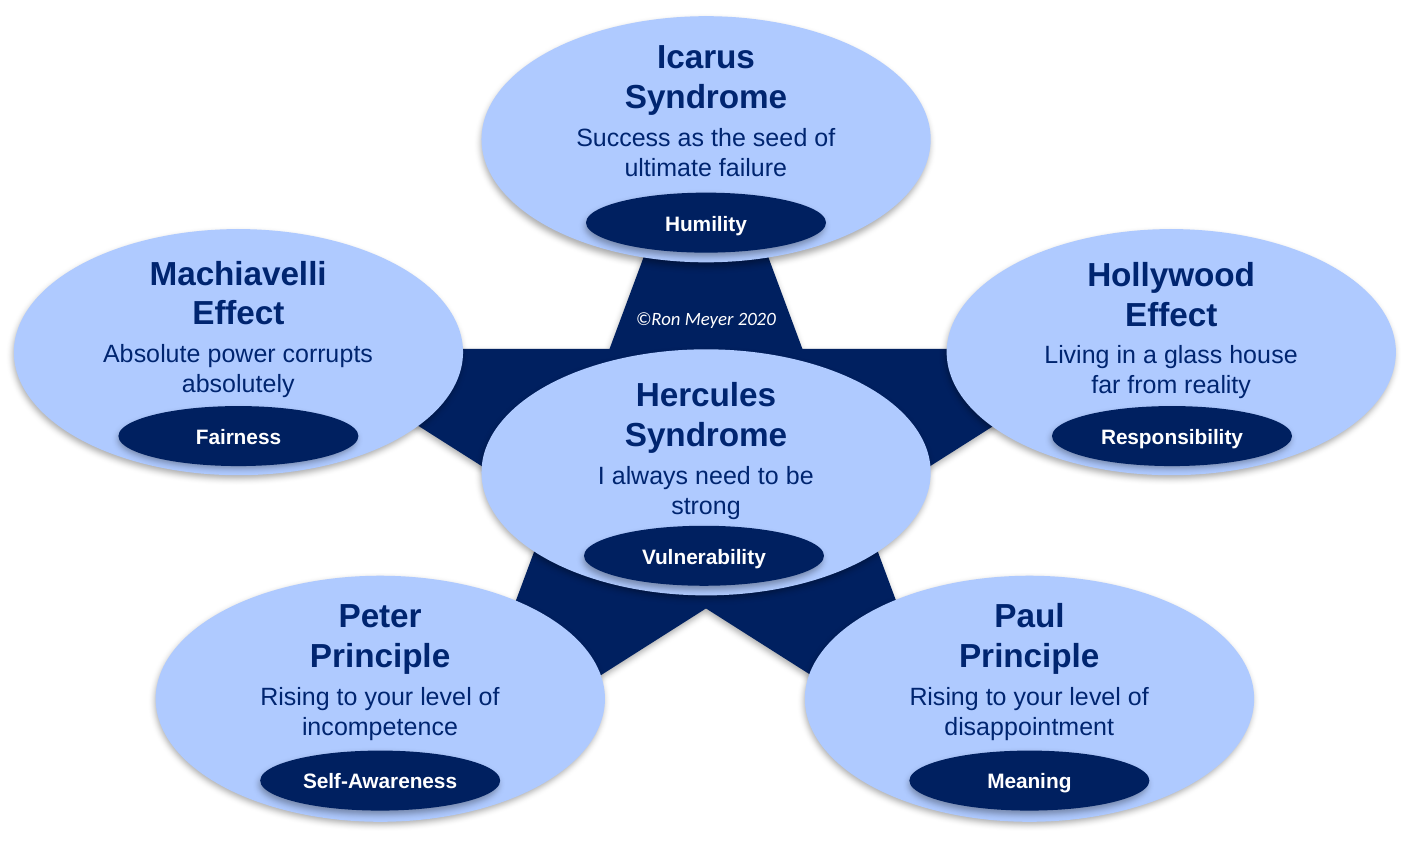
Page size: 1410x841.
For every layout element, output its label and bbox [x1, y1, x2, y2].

text_box [13, 16, 1396, 822]
